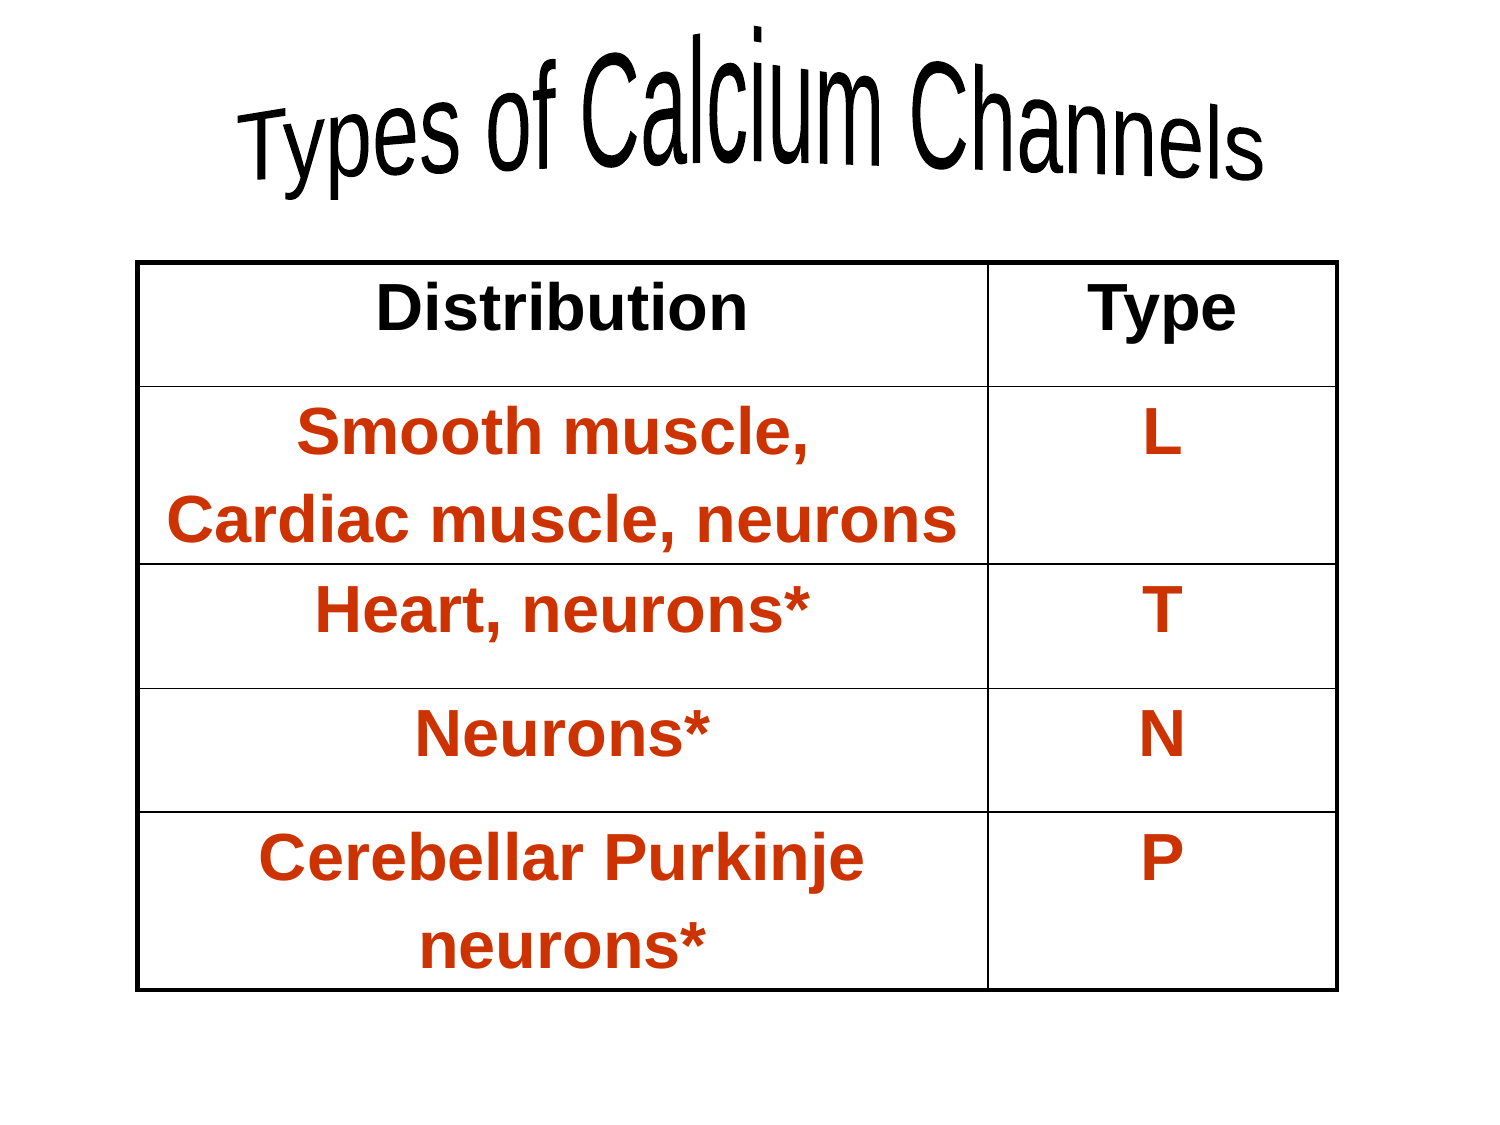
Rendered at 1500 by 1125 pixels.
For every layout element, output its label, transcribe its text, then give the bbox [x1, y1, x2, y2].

table_cell Neurons* [140, 689, 987, 811]
table_cell Cerebellar Purkinje neurons* [140, 813, 987, 988]
table_cell N [989, 689, 1335, 811]
table_header Type [989, 265, 1335, 386]
table_cell L [989, 387, 1335, 563]
table_cell T [989, 565, 1335, 688]
table_cell Smooth muscle, Cardiac muscle, neurons [140, 387, 987, 563]
table_header Distribution [140, 265, 987, 386]
table_cell P [989, 813, 1335, 988]
table_cell Heart, neurons* [140, 565, 987, 688]
